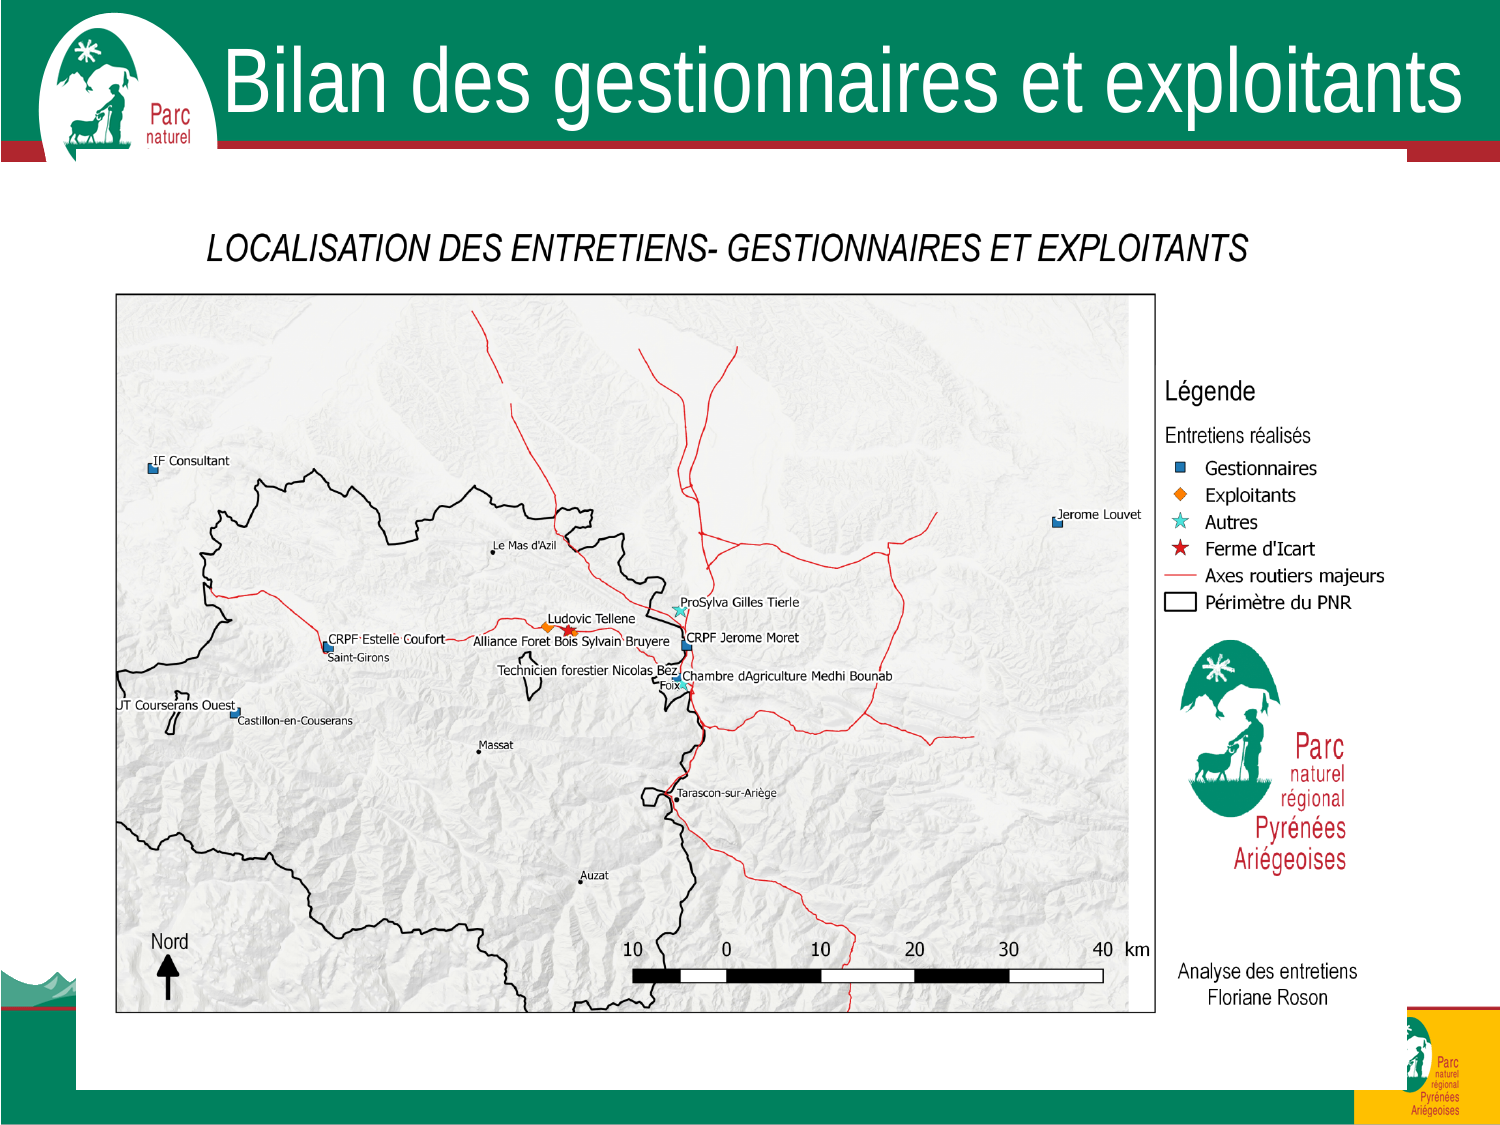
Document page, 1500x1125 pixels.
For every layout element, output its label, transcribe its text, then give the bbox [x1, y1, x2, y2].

picture [0, 0, 1500, 1125]
title Bilan des gestionnaires et exploitants [187, 0, 1500, 153]
footer Floriane Roson [512, 1098, 988, 1103]
text_box [879, 1046, 1471, 1125]
slide_number 7 [1074, 1042, 1425, 1103]
